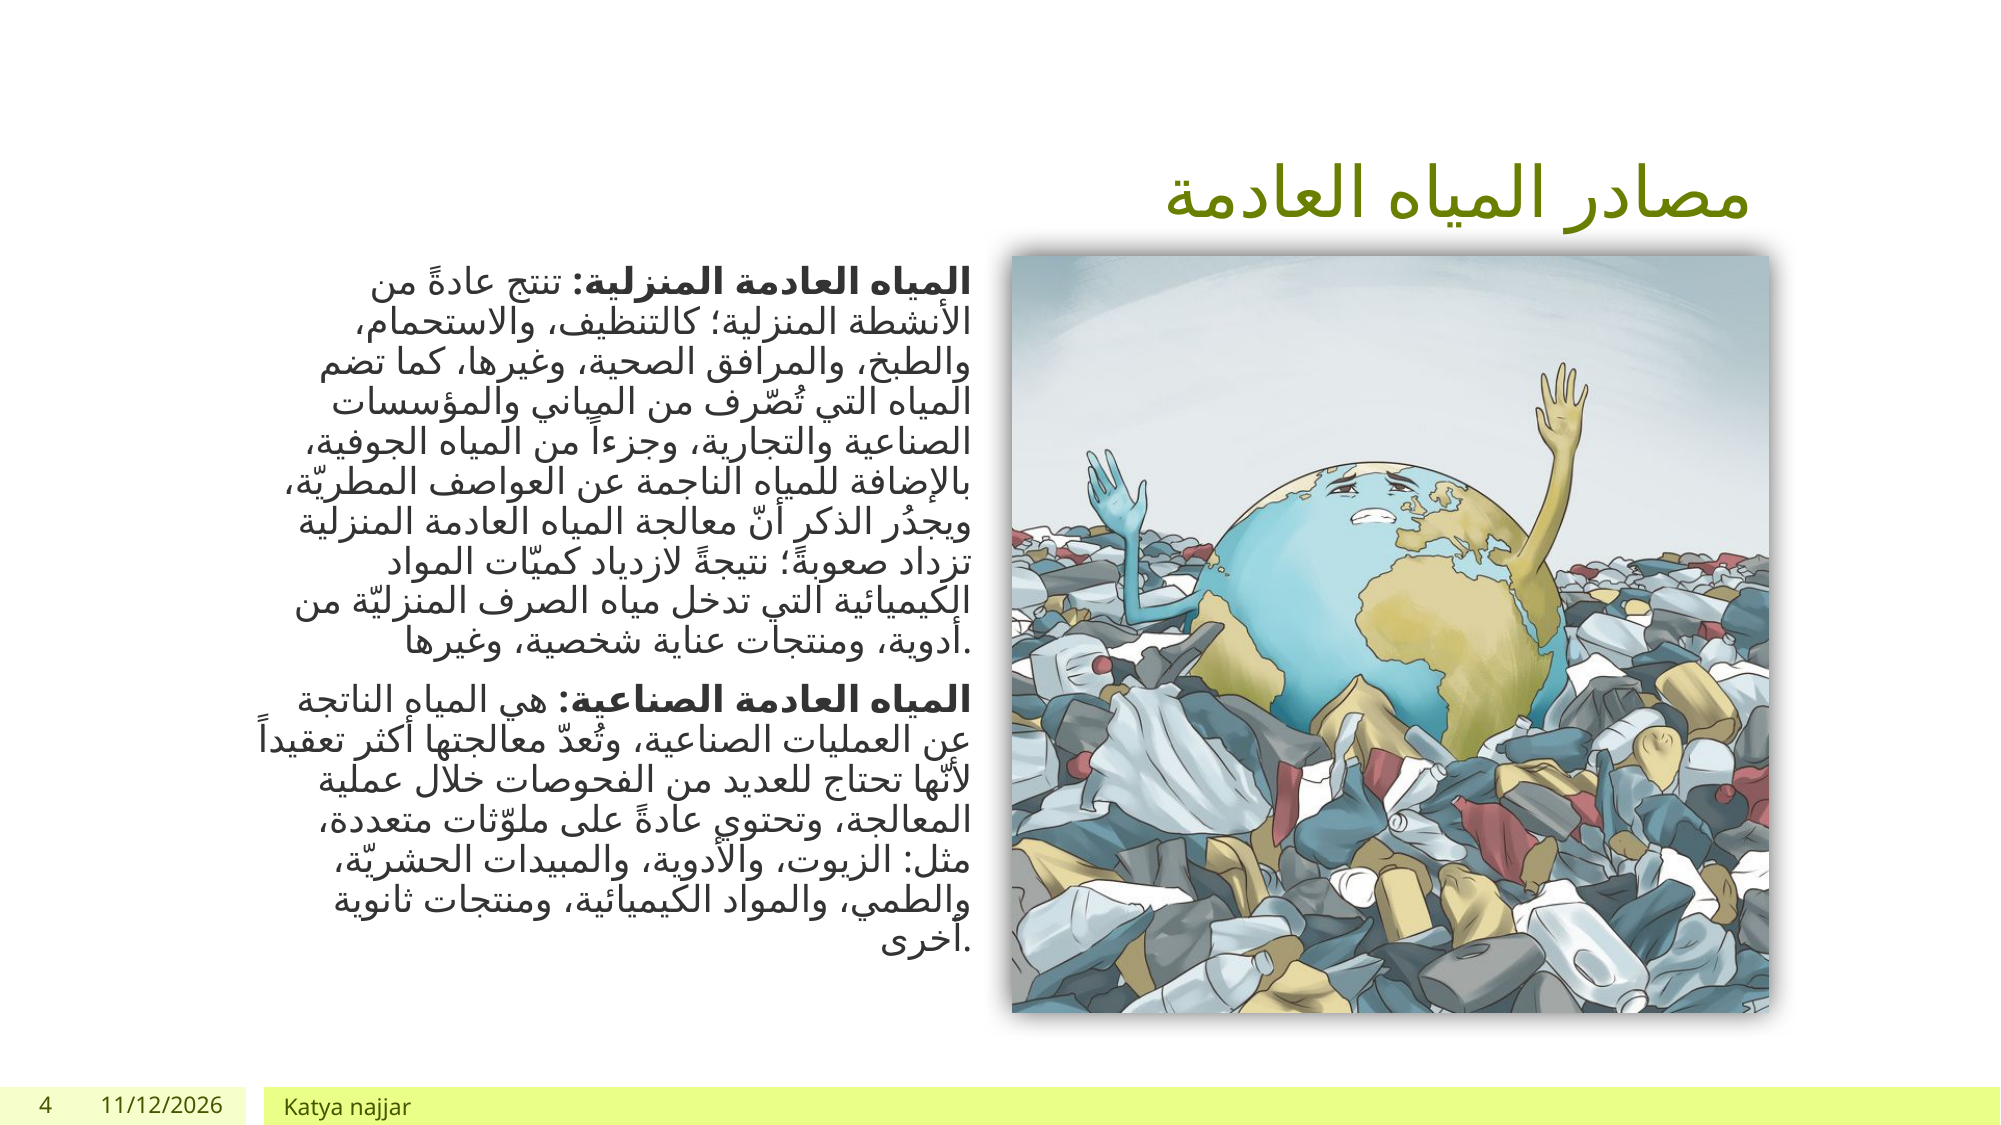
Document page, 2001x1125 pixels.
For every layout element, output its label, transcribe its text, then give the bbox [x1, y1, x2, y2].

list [1012, 256, 1769, 1013]
title مصادر المياه العادمة [231, 45, 1769, 240]
footer Katya najjar [268, 1087, 1769, 1125]
slide_number 4 [0, 1087, 68, 1125]
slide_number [74, 1087, 239, 1125]
list المياه العادمة المنزلية: تنتج عادةً من الأنشطة المنزلية؛ كالتنظيف، والاستحمام، والطبخ، والمرافق الصحية، وغيرها، كما تضم المياه التي تُصّرف من المباني والمؤسسات الصناعية والتجارية، وجزءاً من المياه الجوفية، بالإضافة للمياه الناجمة عن العواصف المطريّة، ويجدُر الذكر أنّ معالجة المياه العادمة المنزلية تزداد صعوبةً؛ نتيجةً لازدياد كميّات المواد الكيميائية التي تدخل مياه الصرف المنزليّة من أدوية، ومنتجات عناية شخصية، وغيرها. المياه العادمة الصناعية: هي المياه الناتجة عن العمليات الصناعية، وتُعدّ معالجتها أكثر تعقيداً لأنّها تحتاج للعديد من الفحوصات خلال عملية المعالجة، وتحتوي عادةً على ملوّثات متعددة، مثل: الزيوت، والأدوية، والمبيدات الحشريّة، والطمي، والمواد الكيميائية، ومنتجات ثانوية أخرى. [231, 255, 988, 1014]
